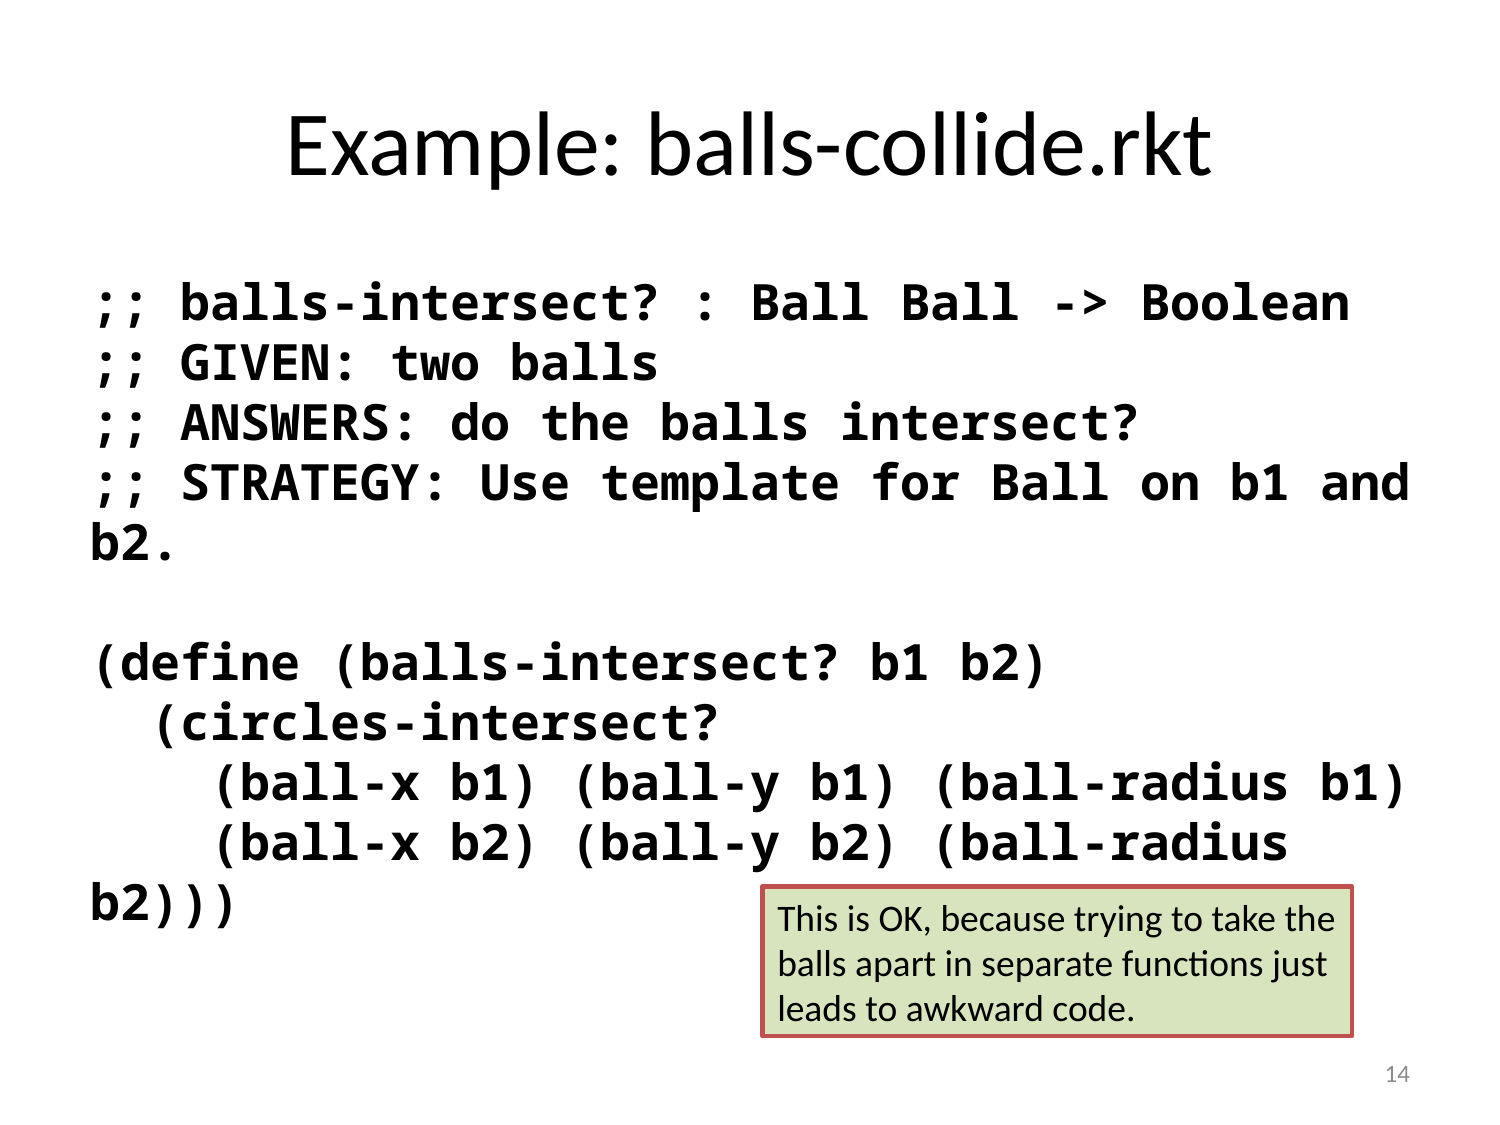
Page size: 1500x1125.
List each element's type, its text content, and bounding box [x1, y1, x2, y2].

slide_number 14 [1074, 1042, 1425, 1103]
title Example: balls-collide.rkt [75, 45, 1425, 233]
list ;; balls-intersect? : Ball Ball -> Boolean ;; GIVEN: two balls ;; ANSWERS: do the balls intersect? ;; STRATEGY: Use template for Ball on b1 and b2. (define (balls-intersect? b1 b2) (circles-intersect? (ball-x b1) (ball-y b1) (ball-radius b1) (ball-x b2) (ball-y b2) (ball-radius b2))) [75, 262, 1450, 1005]
text_box This is OK, because trying to take the balls apart in separate functions just leads to awkward code. [760, 884, 1354, 1038]
